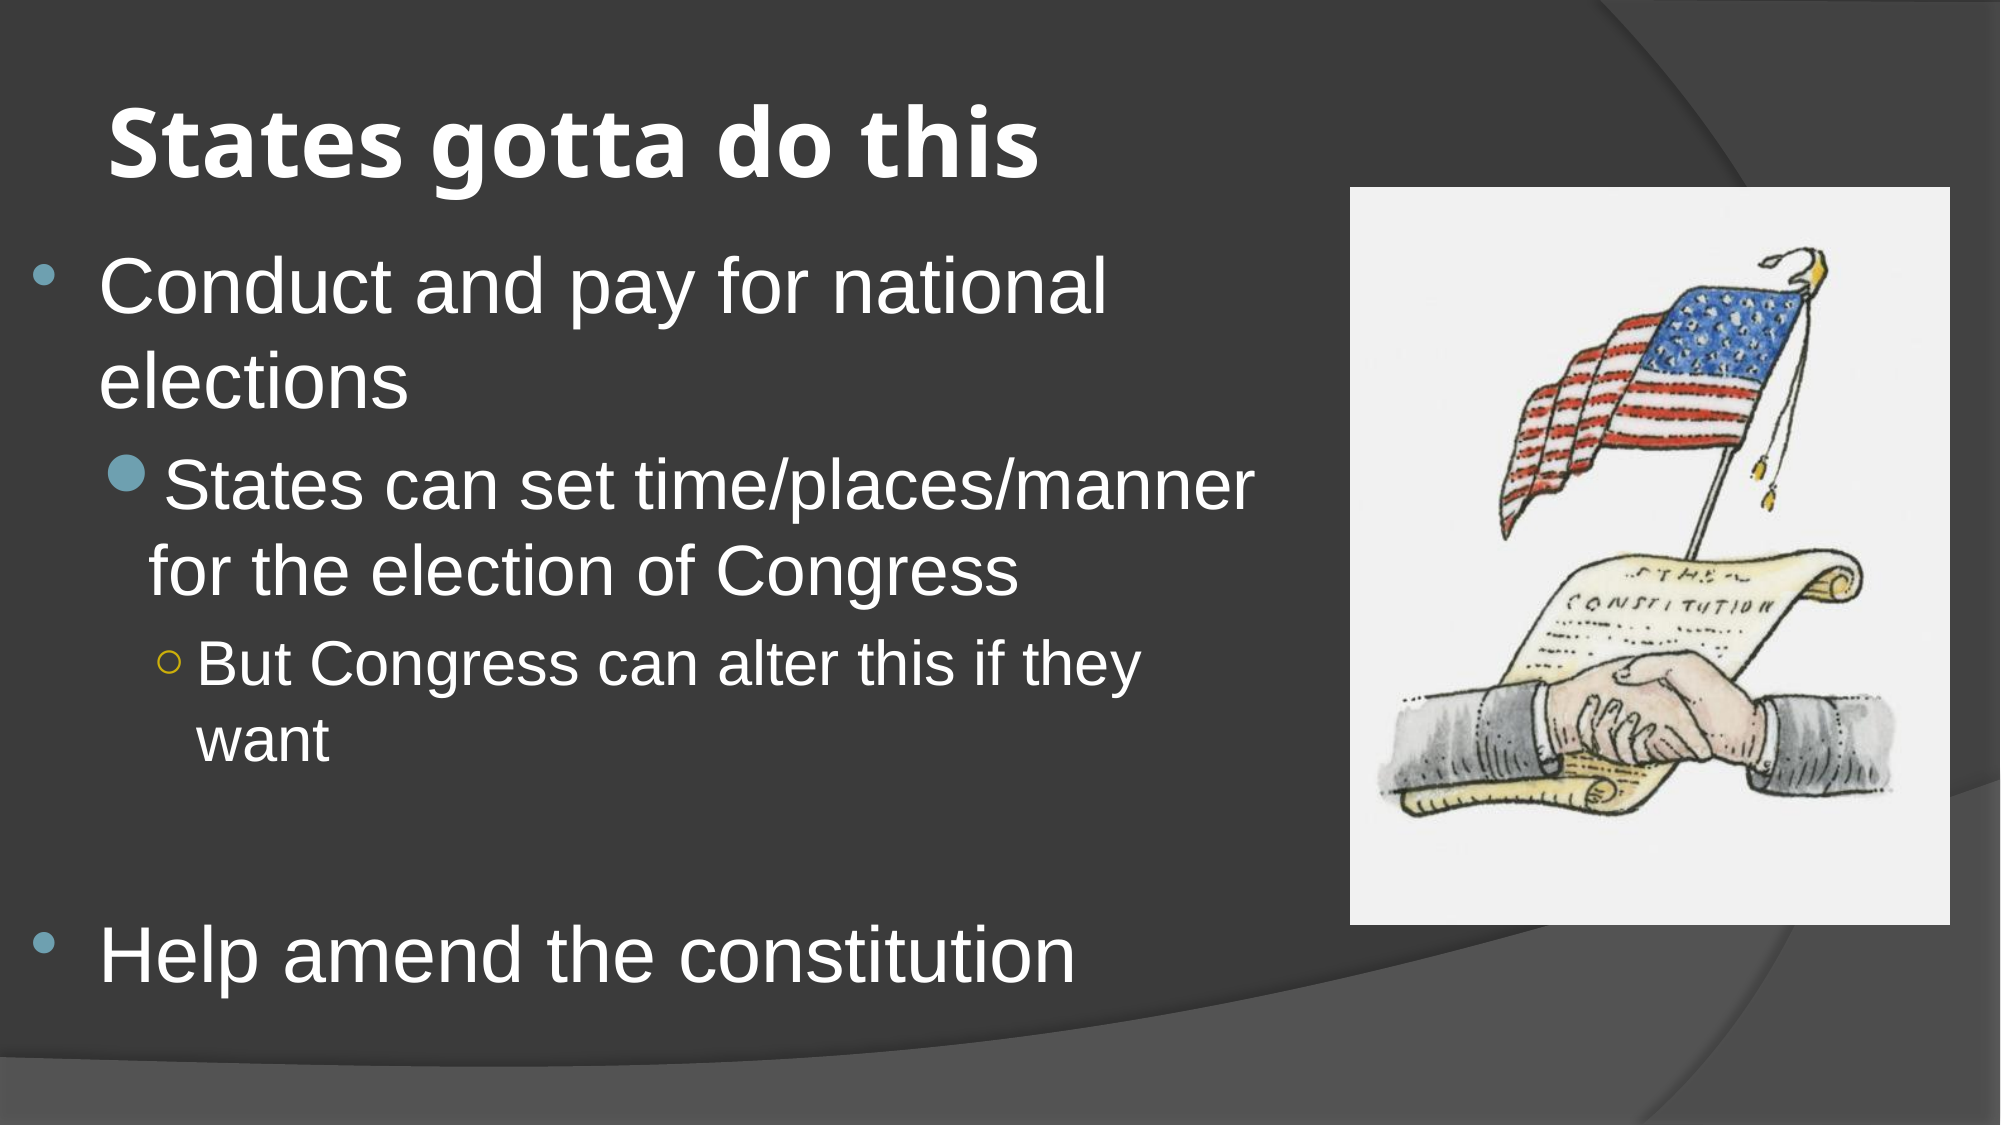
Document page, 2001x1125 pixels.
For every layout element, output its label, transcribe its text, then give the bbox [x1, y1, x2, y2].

title States gotta do this [99, 45, 1734, 233]
list Conduct and pay for national elections States can set time/places/manner for the election of Congress But Congress can alter this if they want Help amend the constitution [12, 227, 1288, 1053]
picture [1349, 187, 1951, 926]
